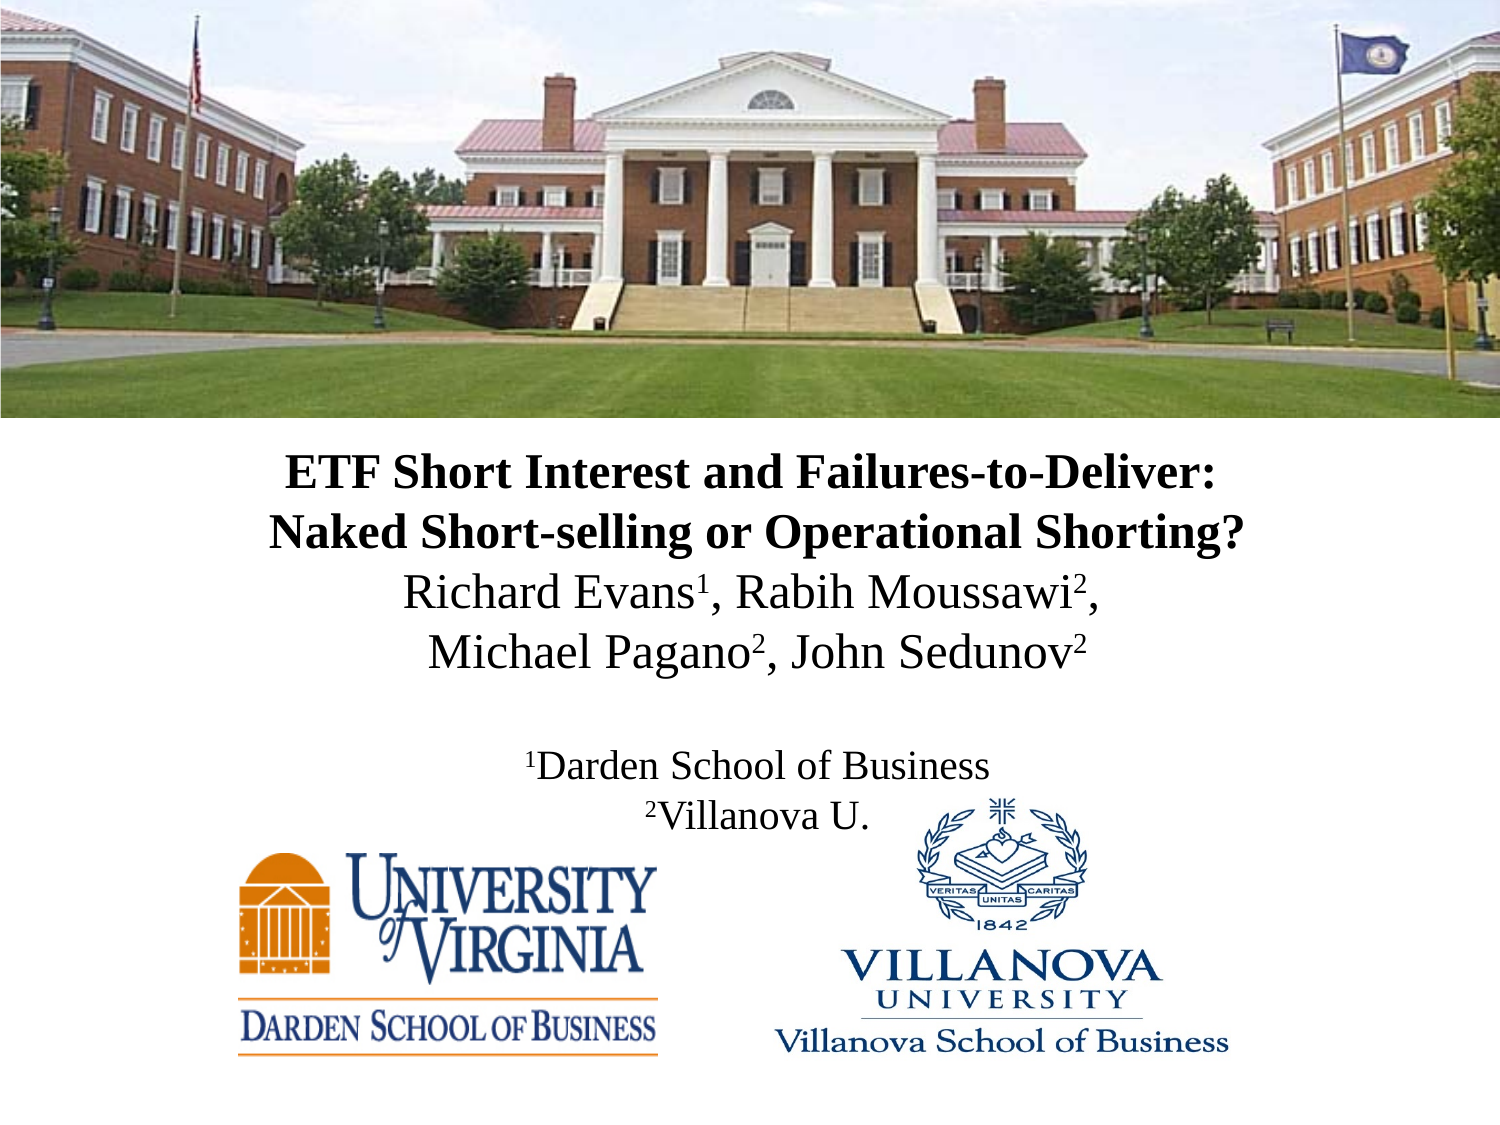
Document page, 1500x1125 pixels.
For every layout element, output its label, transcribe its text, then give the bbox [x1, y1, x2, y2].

picture [729, 852, 1273, 1063]
title ETF Short Interest and Failures-to-Deliver: Naked Short-selling or Operational Shorting? Richard Evans1, Rabih Moussawi2, Michael Pagano2, John Sedunov2 1Darden School of Business 2Villanova U. [33, 425, 1482, 852]
picture [238, 853, 658, 1092]
picture [0, 0, 1500, 418]
